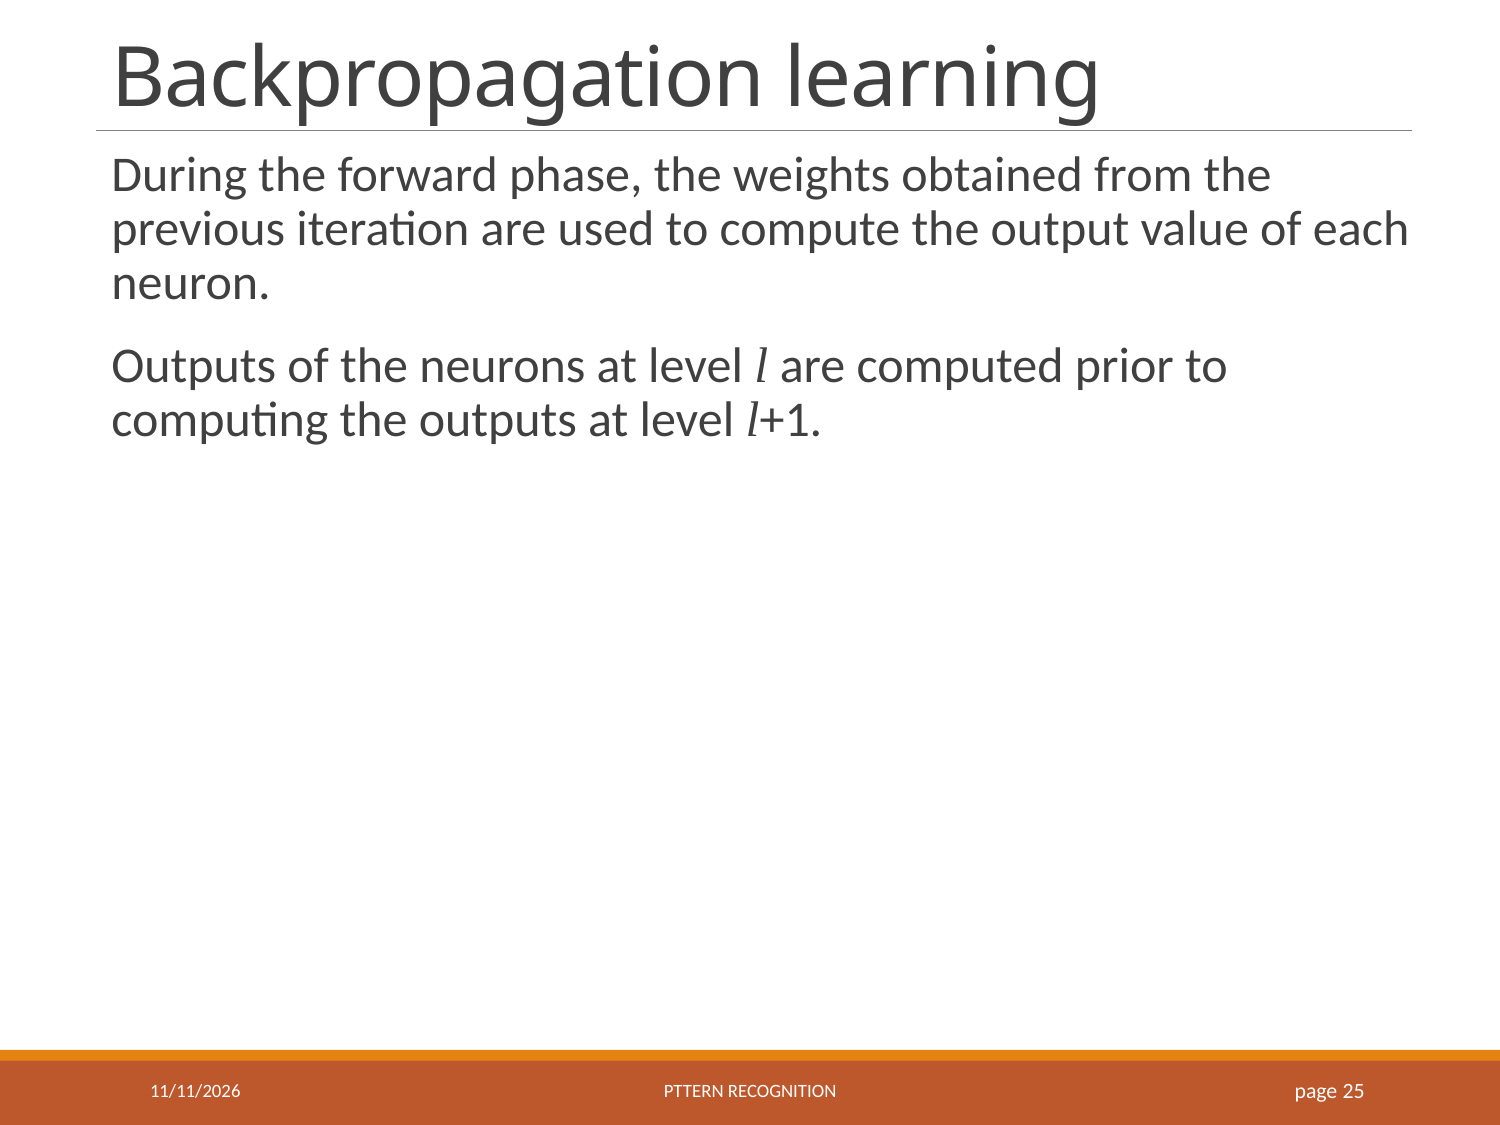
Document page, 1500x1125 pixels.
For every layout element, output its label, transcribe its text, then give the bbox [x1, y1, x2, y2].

title Backpropagation learning [96, 19, 1413, 131]
slide_number page 25 [1218, 1059, 1380, 1120]
footer Pttern recognition [453, 1059, 1047, 1120]
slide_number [135, 1059, 440, 1120]
list During the forward phase, the weights obtained from the previous iteration are used to compute the output value of each neuron. Outputs of the neurons at level l are computed prior to computing the outputs at level l+1. [96, 140, 1413, 1034]
